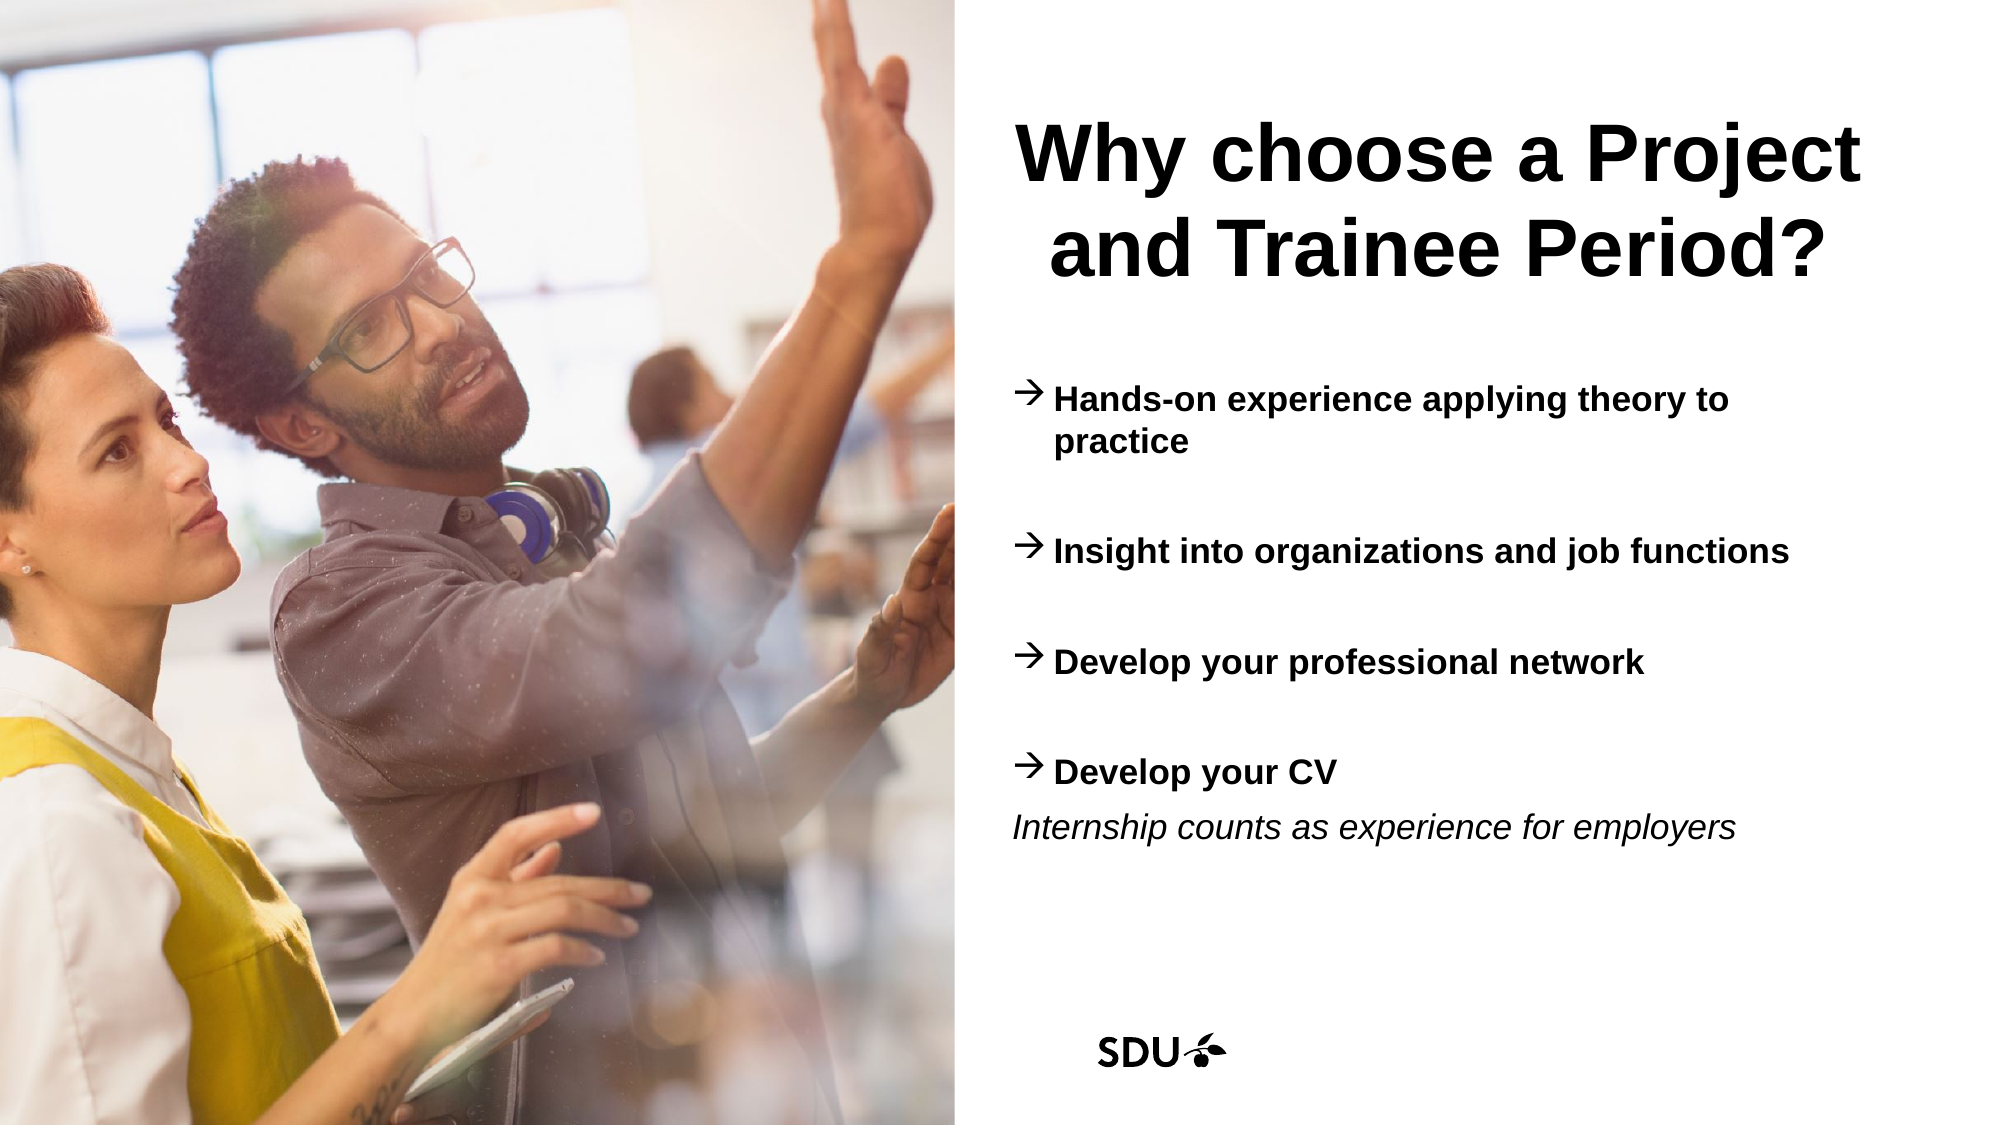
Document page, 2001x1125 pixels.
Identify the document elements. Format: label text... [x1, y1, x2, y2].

list Hands-on experience applying theory to practice Insight into organizations and job functions Develop your professional network Develop your CV Internship counts as experience for employers [1012, 375, 1866, 1020]
title Why choose a Project and Trainee Period? [1012, 105, 1866, 309]
picture [0, 0, 955, 1125]
